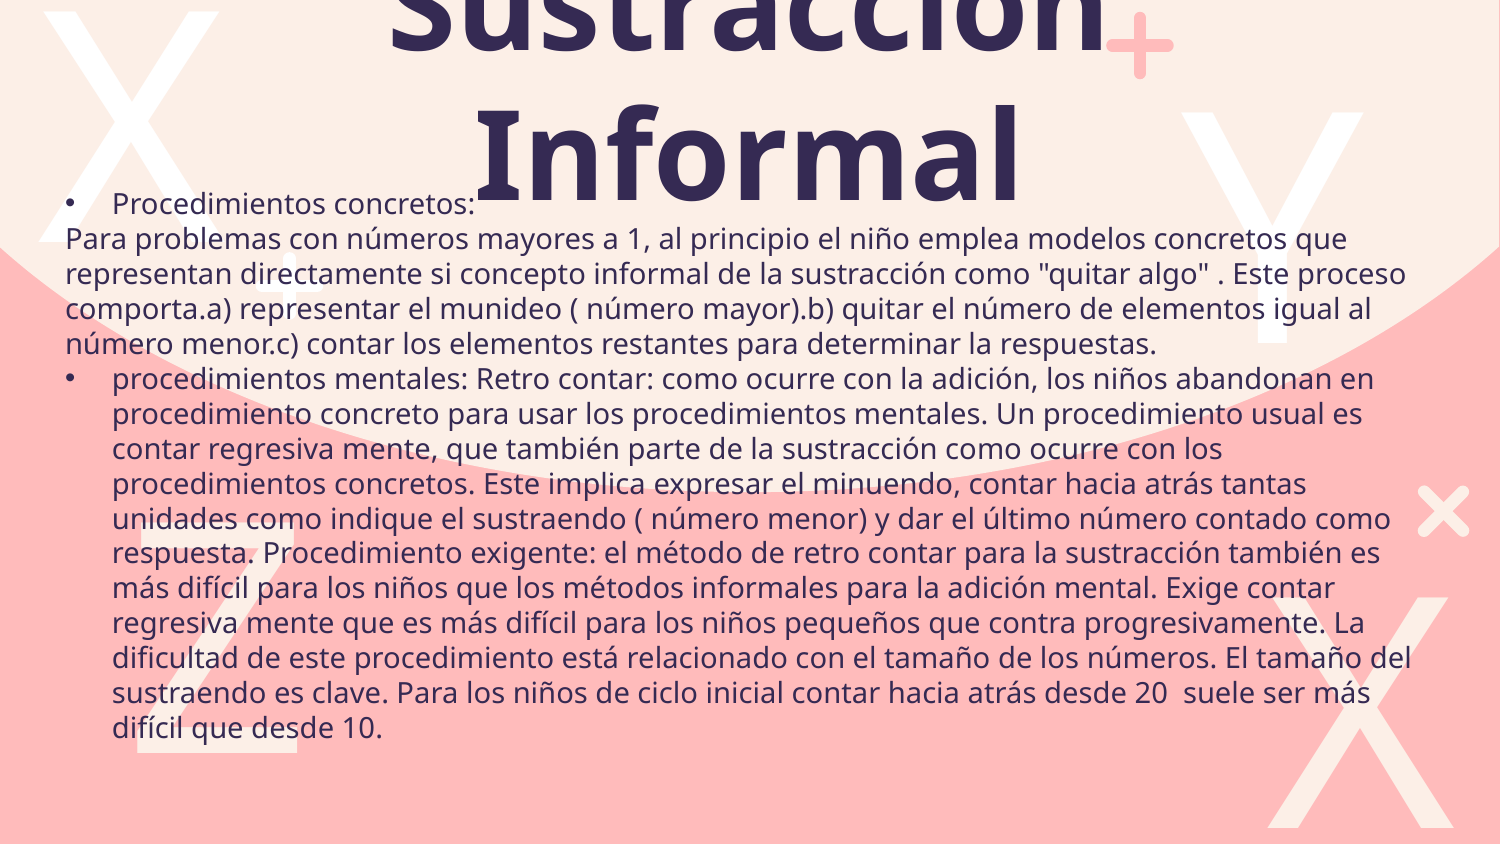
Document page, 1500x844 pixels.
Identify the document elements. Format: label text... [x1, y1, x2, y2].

subtitle Procedimientos concretos: Para problemas con números mayores a 1, al principio el niño emplea modelos concretos que representan directamente si concepto informal de la sustracción como "quitar algo" . Este proceso comporta.a) representar el munideo ( número mayor).b) quitar el número de elementos igual al número menor.c) contar los elementos restantes para determinar la respuestas. procedimientos mentales: Retro contar: como ocurre con la adición, los niños abandonan en procedimiento concreto para usar los procedimientos mentales. Un procedimiento usual es contar regresiva mente, que también parte de la sustracción como ocurre con los procedimientos concretos. Este implica expresar el minuendo, contar hacia atrás tantas unidades como indique el sustraendo ( número menor) y dar el último número contado como respuesta. Procedimiento exigente: el método de retro contar para la sustracción también es más difícil para los niños que los métodos informales para la adición mental. Exige contar regresiva mente que es más difícil para los niños pequeños que contra progresivamente. La dificultad de este procedimiento está relacionado con el tamaño de los números. El tamaño del sustraendo es clave. Para los niños de ciclo inicial contar hacia atrás desde 20 suele ser más difícil que desde 10. [50, 174, 1450, 791]
title Sustracción Informal [116, 0, 1383, 152]
